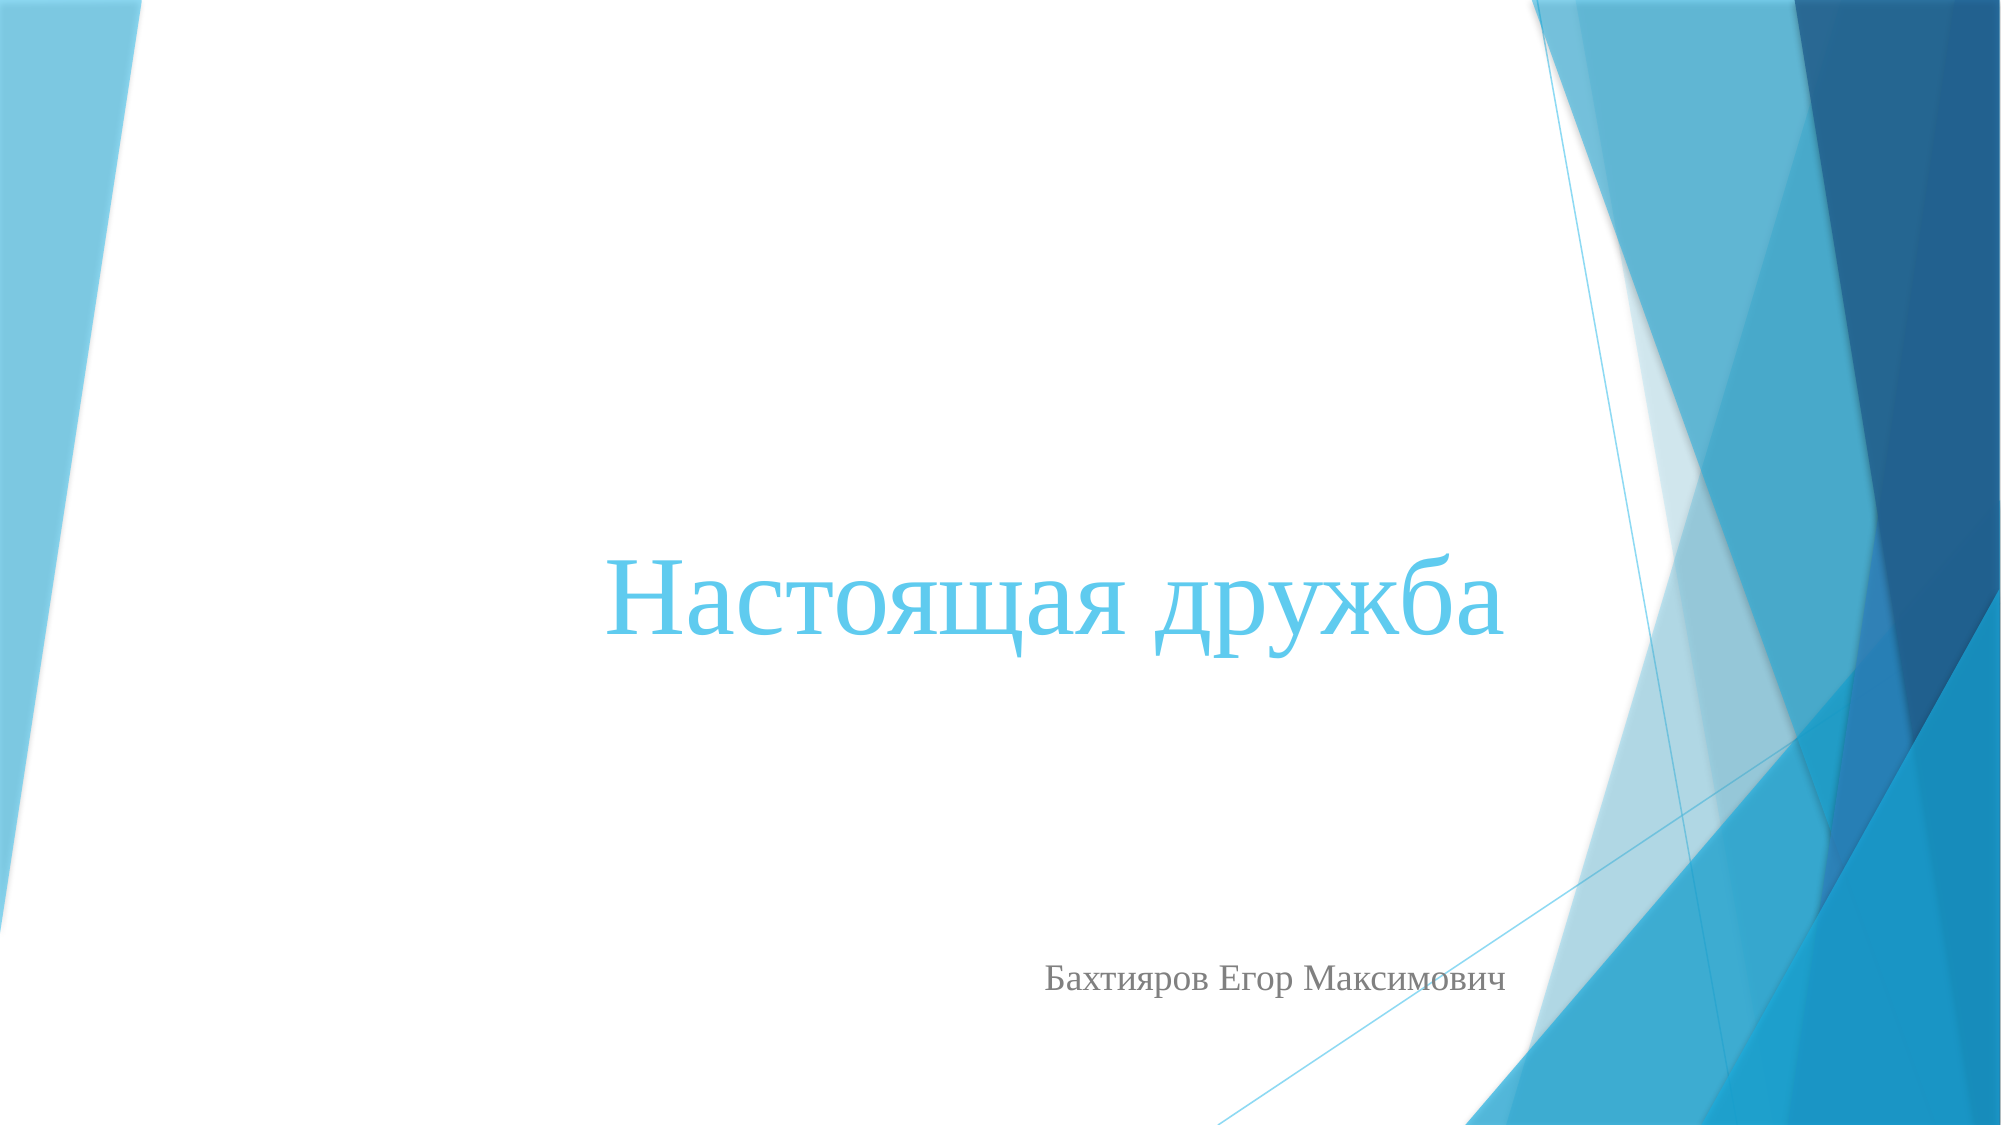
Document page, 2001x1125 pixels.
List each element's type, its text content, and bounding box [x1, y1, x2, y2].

subtitle Бахтияров Егор Максимович [247, 945, 1522, 1125]
title Настоящая дружба [247, 394, 1522, 665]
